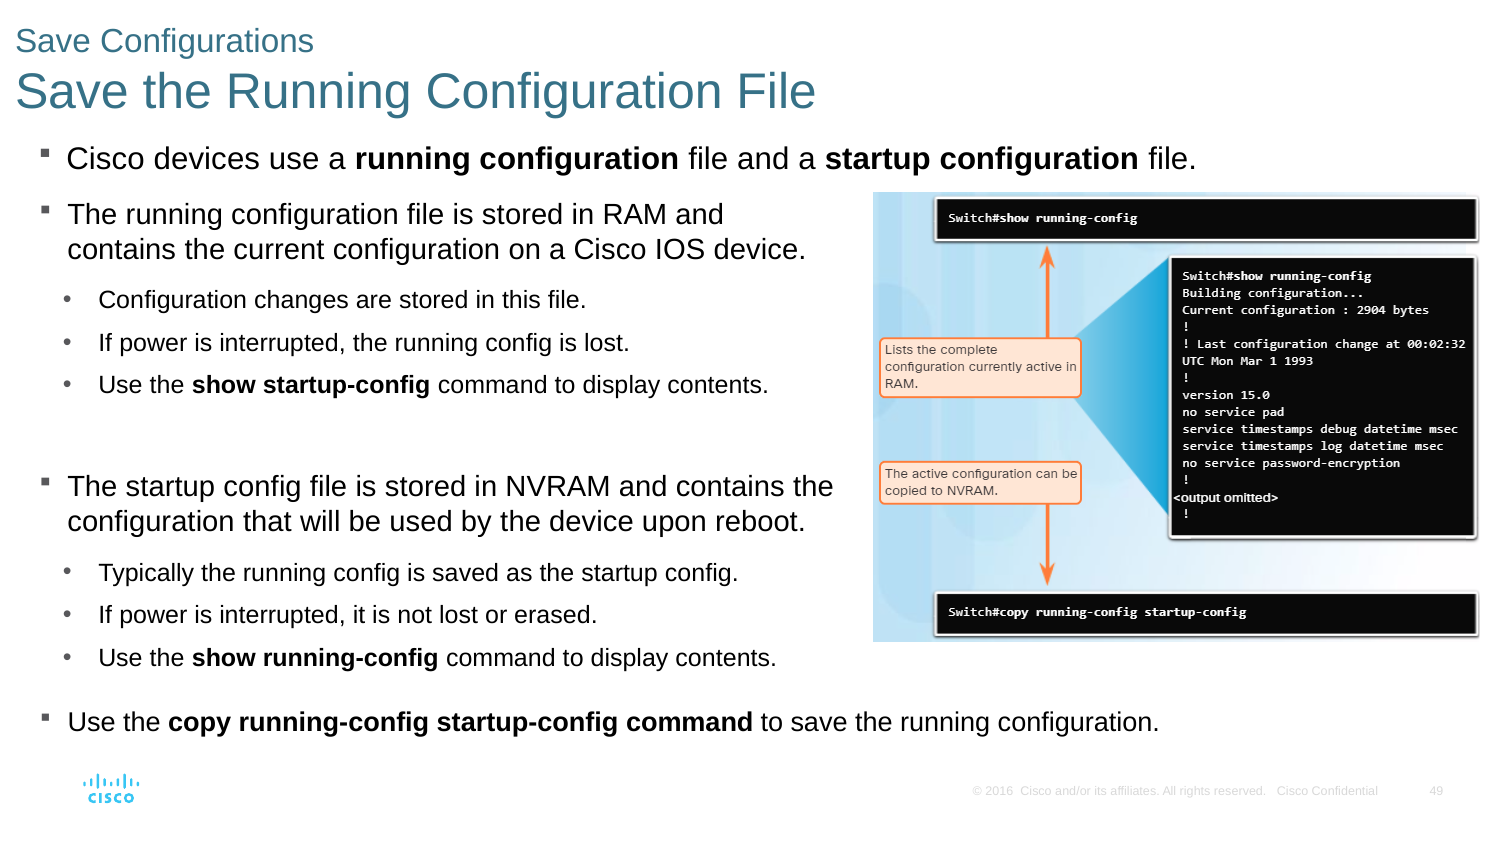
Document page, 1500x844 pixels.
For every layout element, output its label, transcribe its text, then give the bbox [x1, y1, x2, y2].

text_box The running configuration file is stored in RAM and contains the current configuration on a Cisco IOS device. Configuration changes are stored in this file. If power is interrupted, the running config is lost. Use the show startup-config command to display contents. The startup config file is stored in NVRAM and contains the configuration that will be used by the device upon reboot. Typically the running config is saved as the startup config. If power is interrupted, it is not lost or erased. Use the show running-config command to display contents. [24, 187, 867, 696]
picture [872, 192, 1480, 642]
text_box Use the copy running-config startup-config command to save the running configuration. [24, 696, 1447, 766]
title Save Configurations Save the Running Configuration File [0, 6, 1500, 131]
list Cisco devices use a running configuration file and a startup configuration file. [23, 131, 1476, 813]
